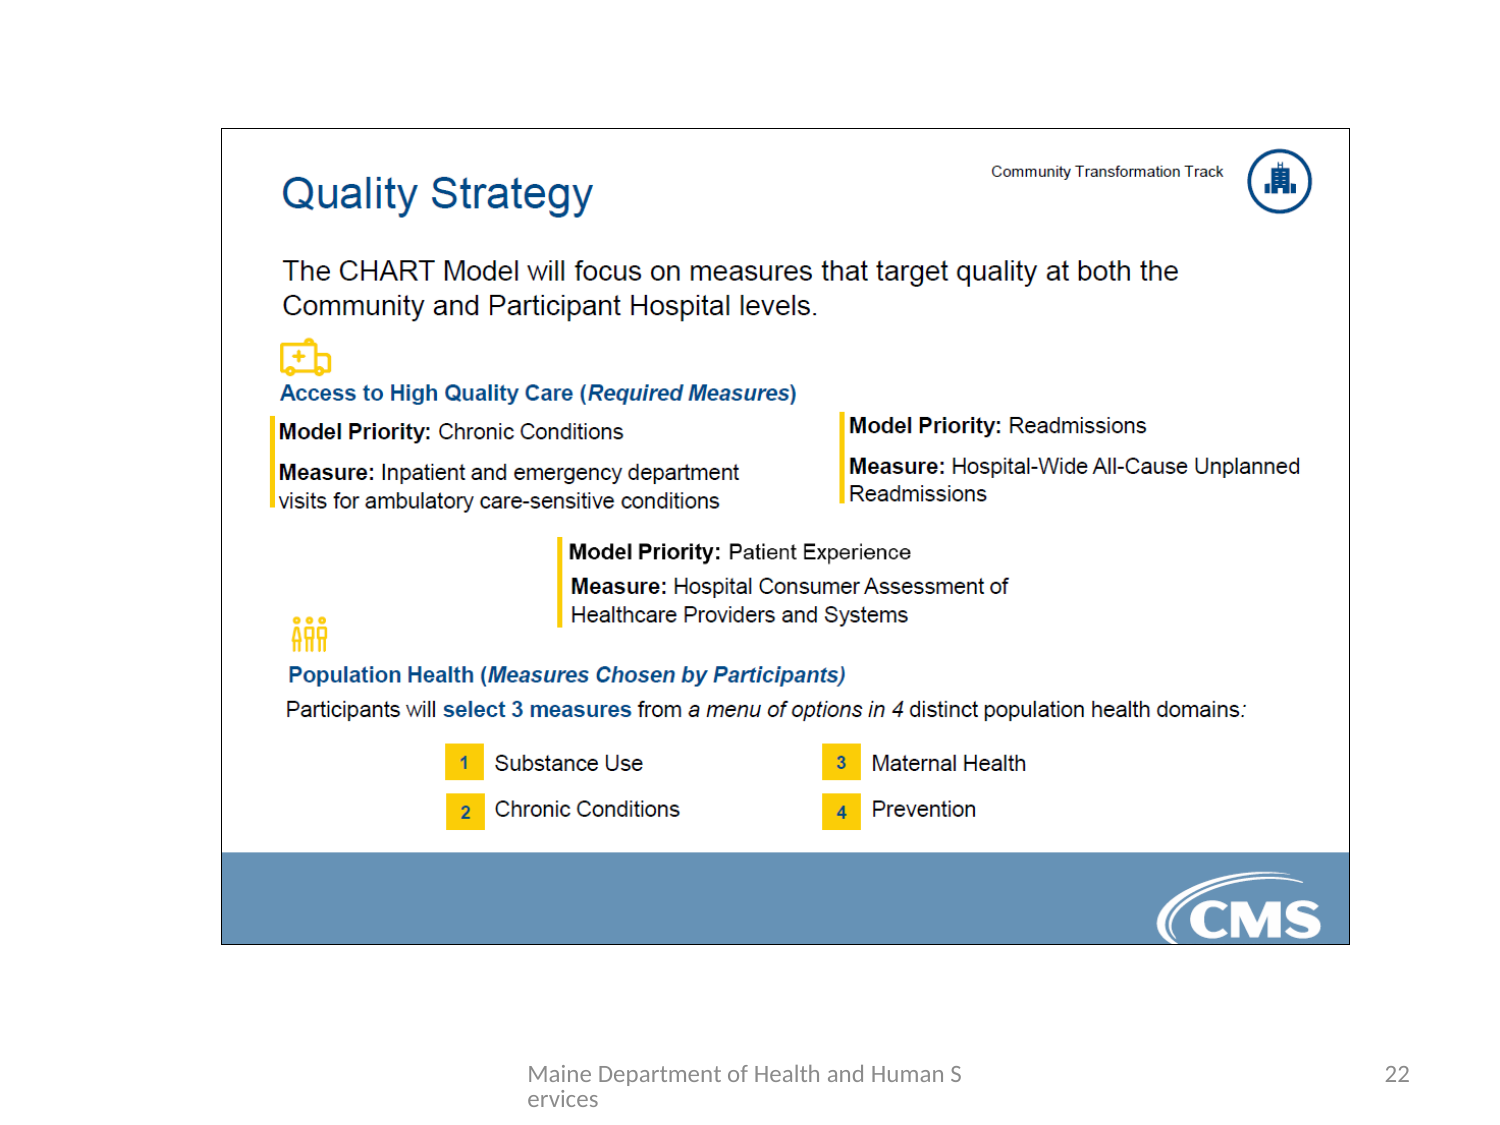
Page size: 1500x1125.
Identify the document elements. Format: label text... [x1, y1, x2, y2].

footer Maine Department of Health and Human Services [512, 1042, 988, 1103]
picture [221, 127, 1351, 946]
slide_number 22 [1074, 1042, 1425, 1103]
